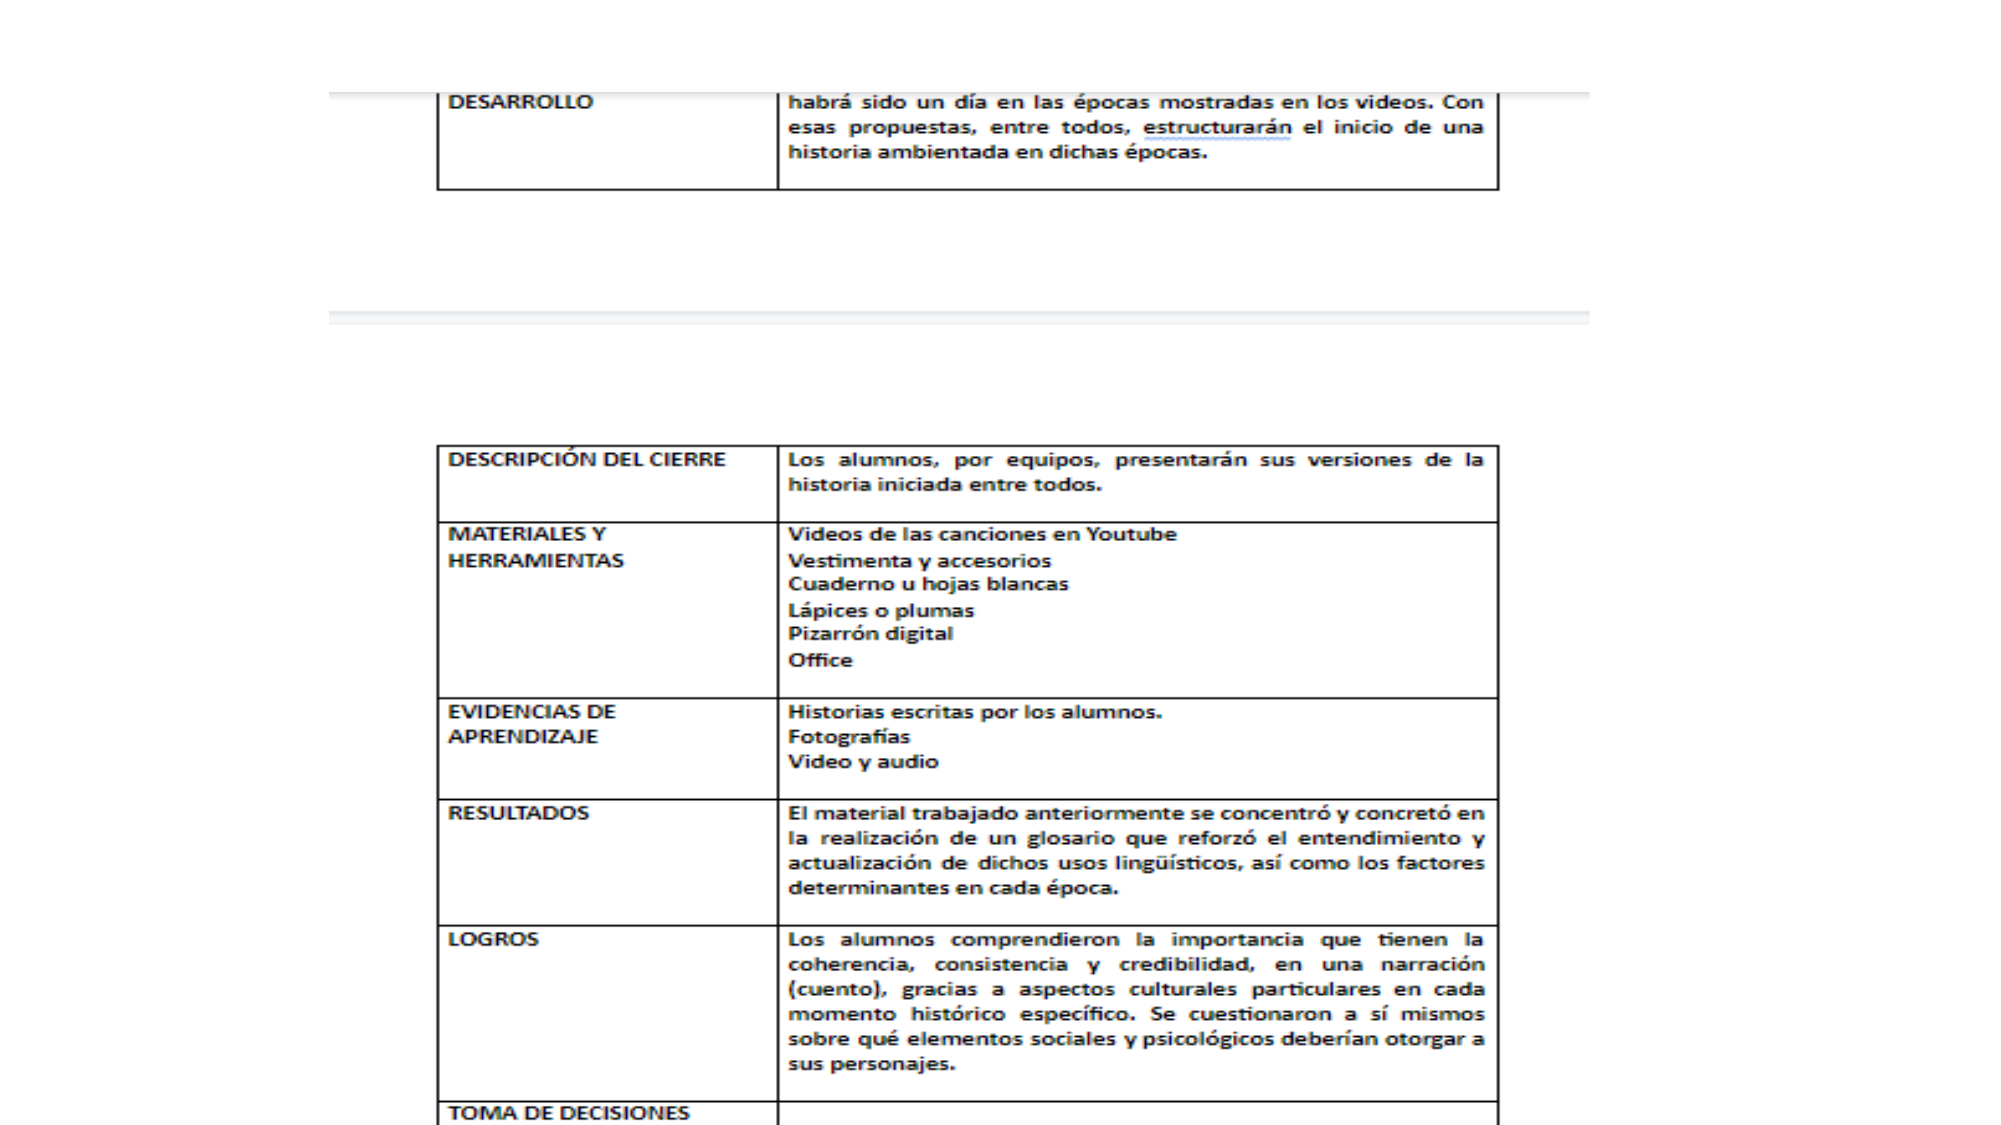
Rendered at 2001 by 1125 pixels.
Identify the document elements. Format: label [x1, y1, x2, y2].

picture [328, 92, 1590, 1125]
